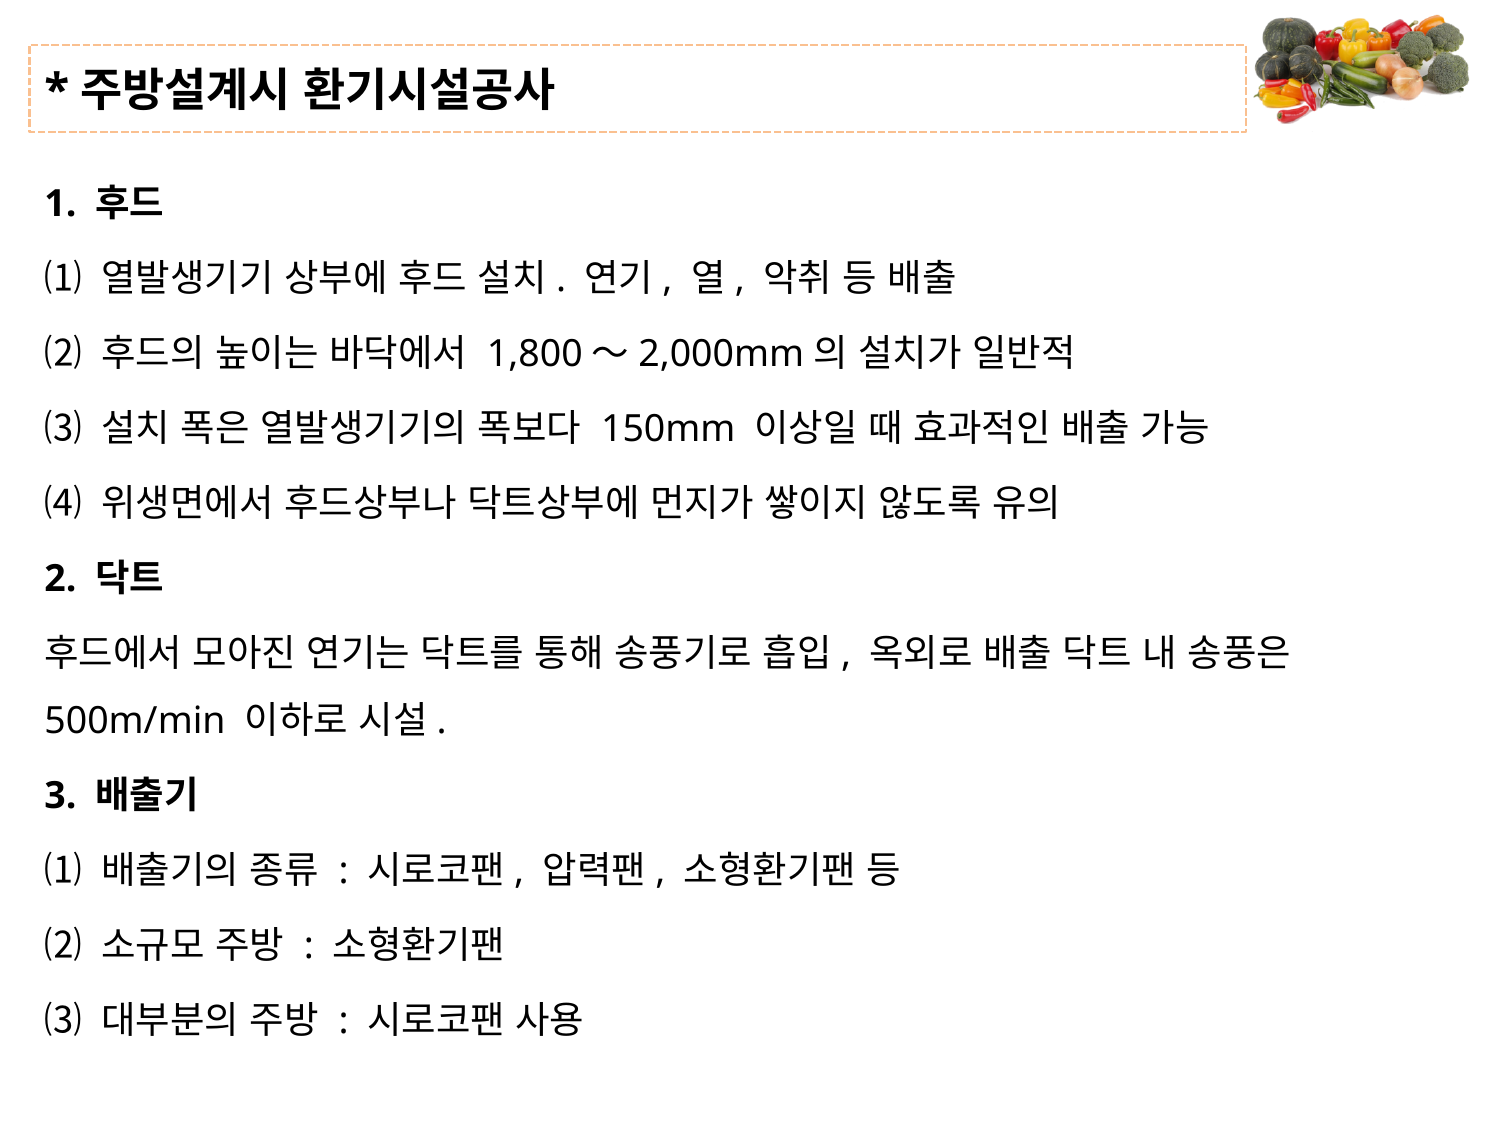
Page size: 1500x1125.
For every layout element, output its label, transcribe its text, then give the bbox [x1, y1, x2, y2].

picture [1222, 0, 1500, 132]
list 1. 후드 ⑴ 열발생기기 상부에 후드 설치. 연기, 열, 악취 등 배출 ⑵ 후드의 높이는 바닥에서 1,800～2,000mm의 설치가 일반적 ⑶ 설치 폭은 열발생기기의 폭보다 150mm 이상일 때 효과적인 배출 가능 ⑷ 위생면에서 후드상부나 닥트상부에 먼지가 쌓이지 않도록 유의 2. 닥트 후드에서 모아진 연기는 닥트를 통해 송풍기로 흡입, 옥외로 배출 닥트 내 송풍은 500m/min 이하로 시설. 3. 배출기 ⑴ 배출기의 종류 : 시로코팬, 압력팬, 소형환기팬 등 ⑵ 소규모 주방 : 소형환기팬 ⑶ 대부분의 주방 : 시로코팬 사용 [29, 149, 1447, 1106]
title *주방설계시 환기시설공사 [28, 44, 1247, 133]
